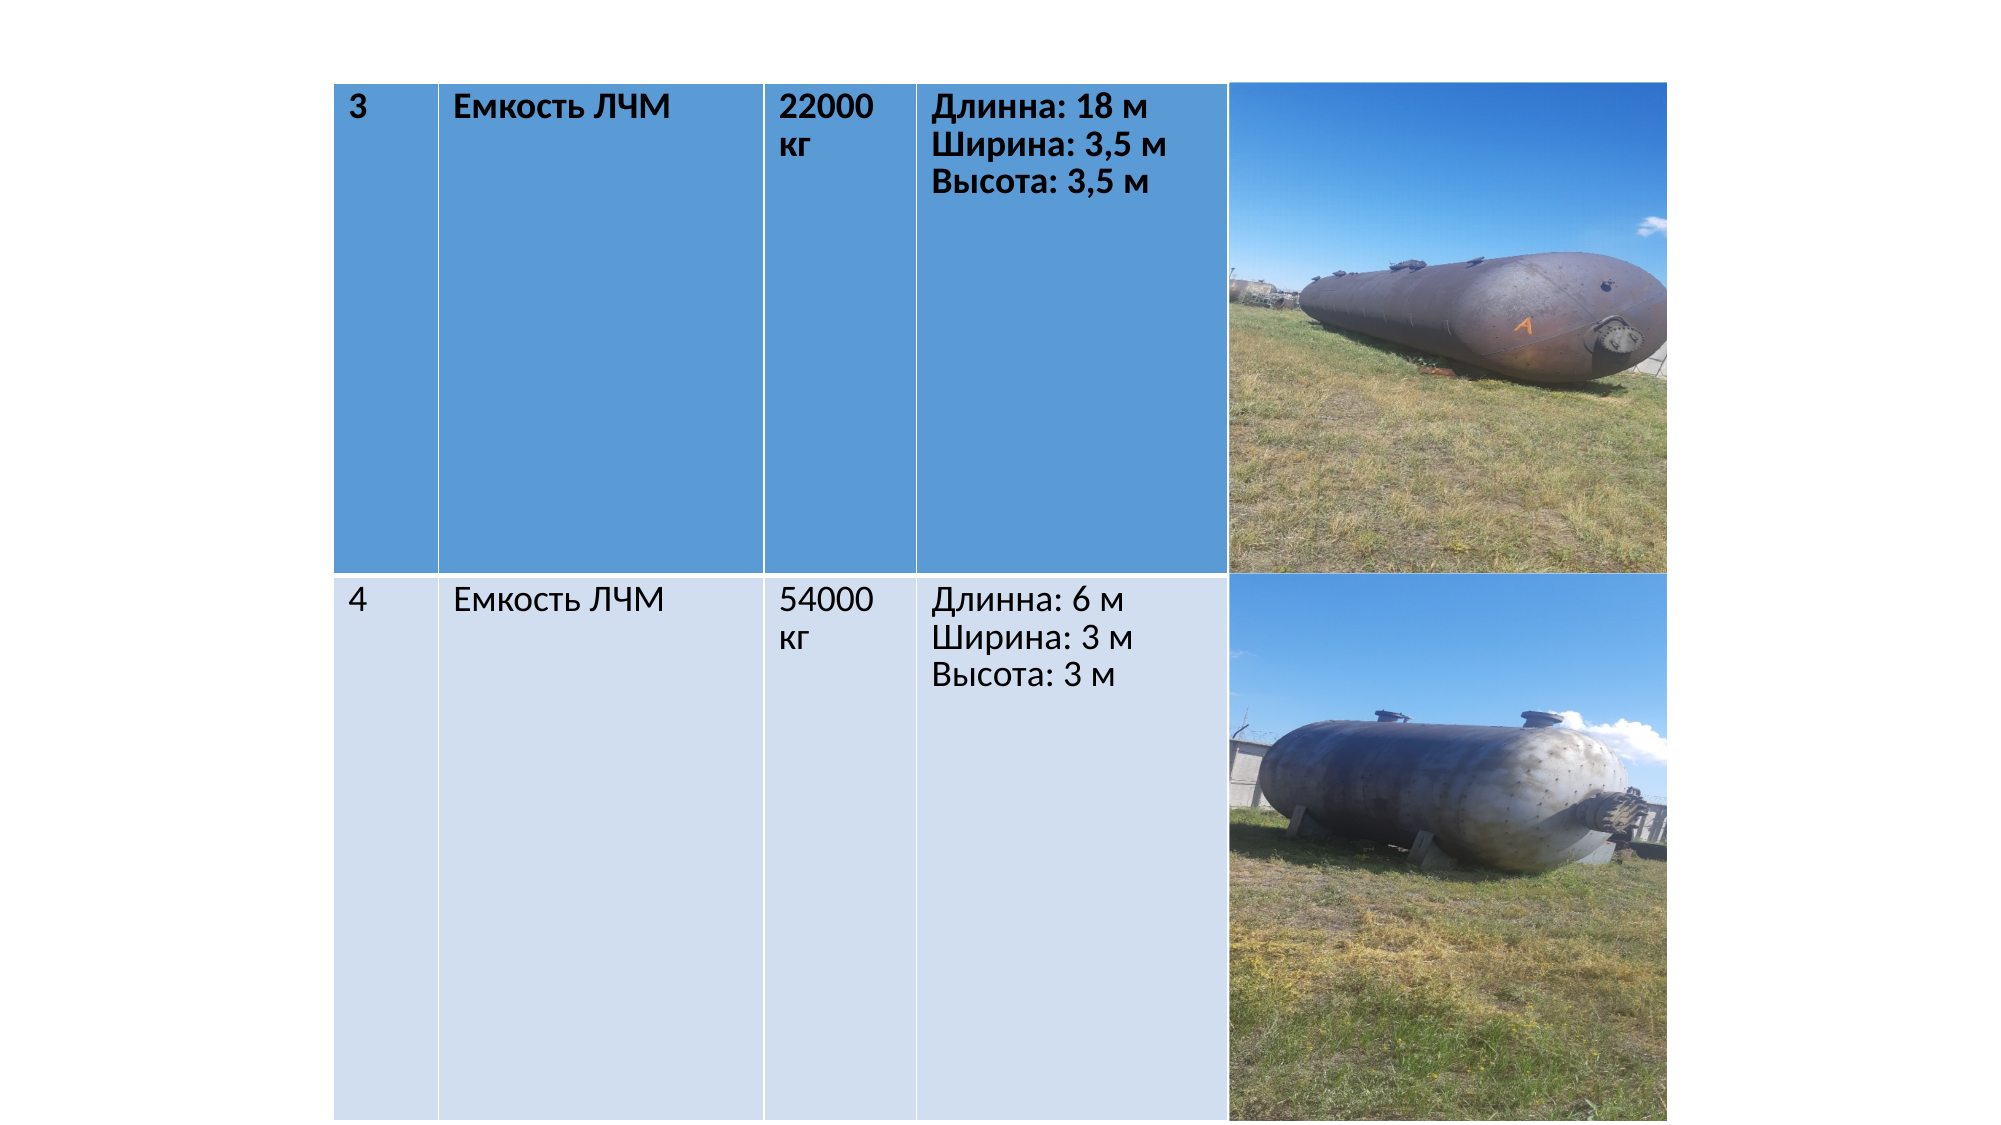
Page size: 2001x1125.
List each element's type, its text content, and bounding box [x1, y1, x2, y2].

table_header Емкость ЛЧМ [439, 84, 763, 573]
table_cell 54000 кг [765, 578, 916, 1120]
table_cell Емкость ЛЧМ [439, 578, 763, 1120]
picture [1202, 83, 1694, 573]
table_header 22000 кг [765, 84, 916, 573]
table_cell 4 [334, 578, 438, 1120]
table_header 3 [334, 84, 438, 573]
table_cell Длинна: 6 м Ширина: 3 м Высота: 3 м [917, 578, 1227, 1120]
picture [1174, 574, 1722, 1121]
table_header Длинна: 18 м Ширина: 3,5 м Высота: 3,5 м [917, 84, 1227, 573]
